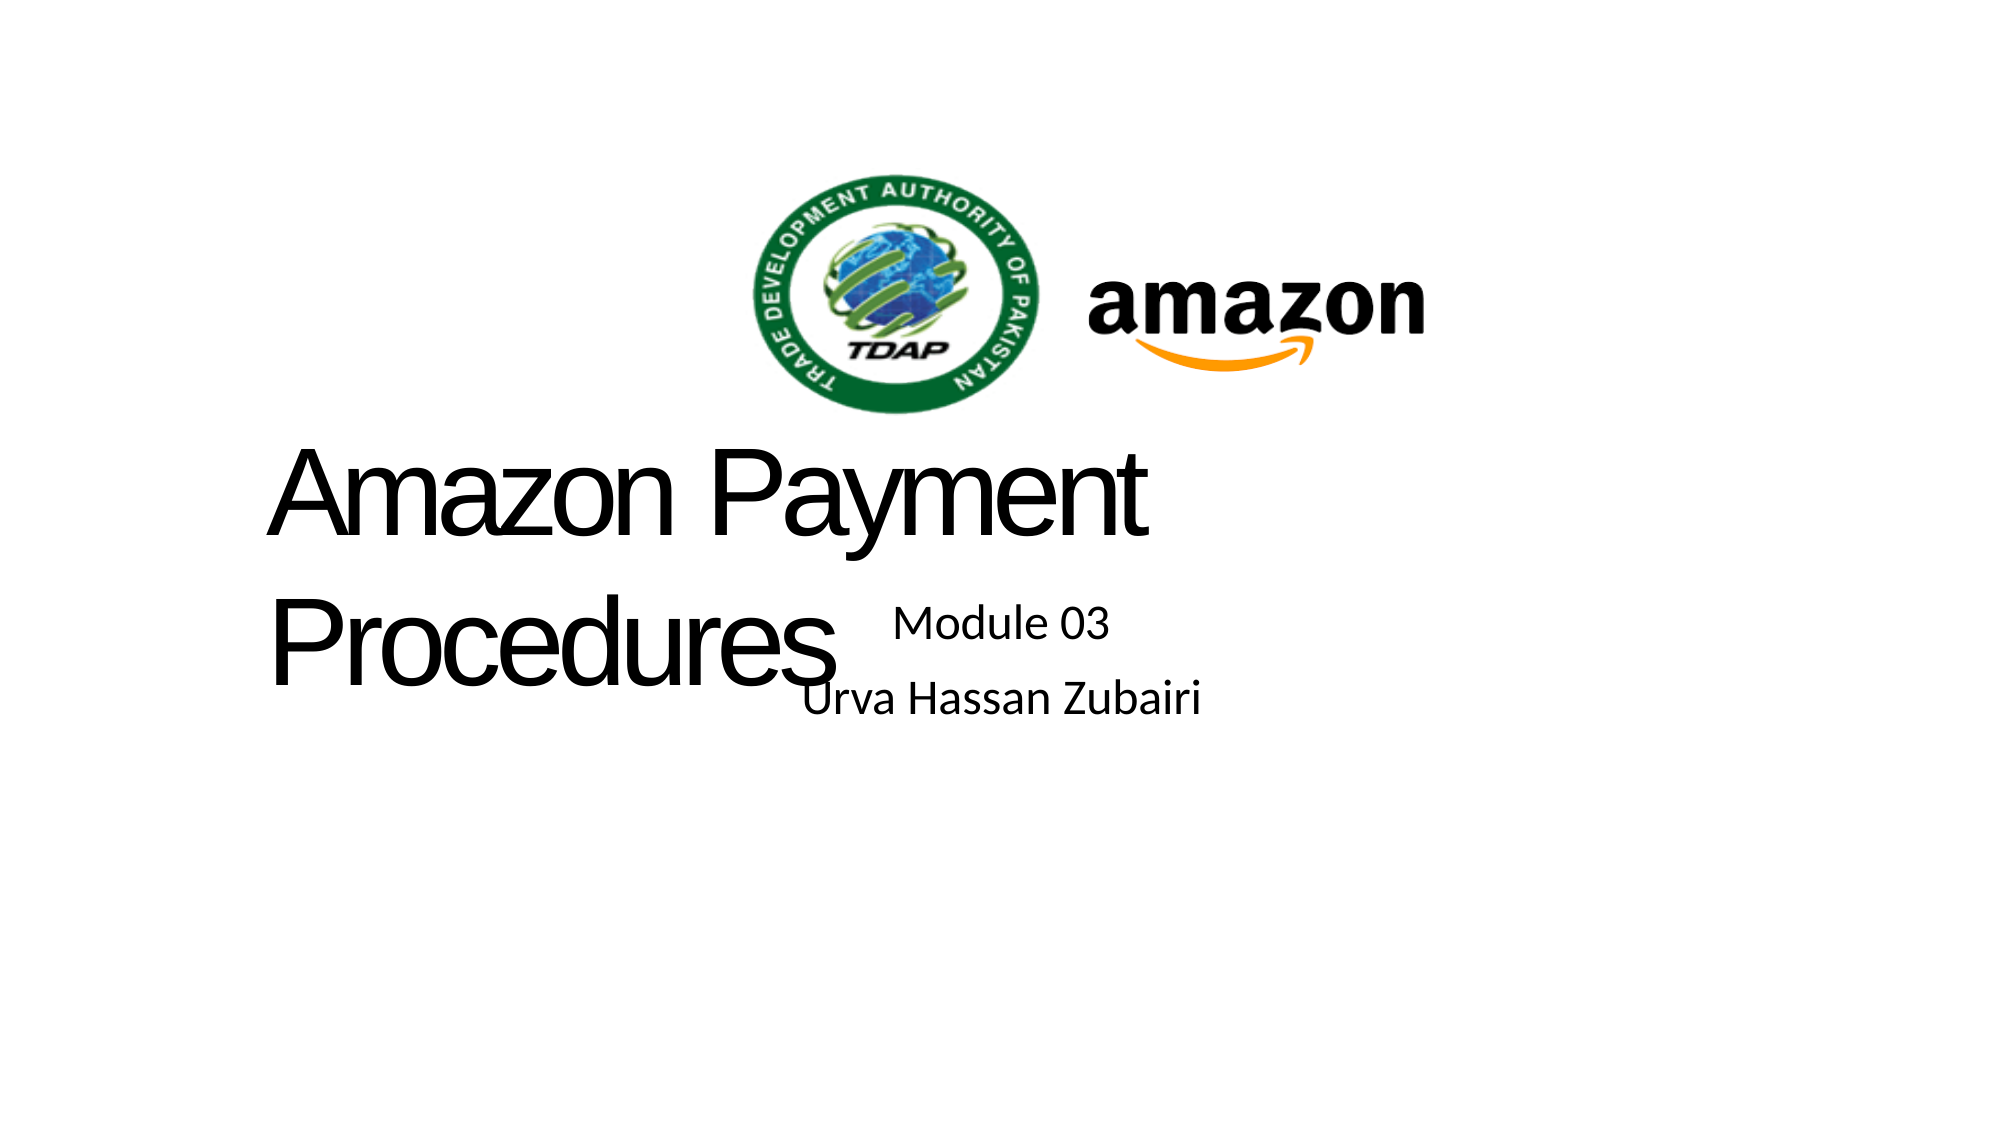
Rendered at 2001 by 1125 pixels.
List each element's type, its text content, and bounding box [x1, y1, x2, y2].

text_box [745, 168, 1044, 408]
text_box Module 03 Urva Hassan Zubairi [662, 572, 1341, 725]
title Amazon Payment Procedures [264, 408, 1737, 711]
text_box [1088, 281, 1424, 372]
